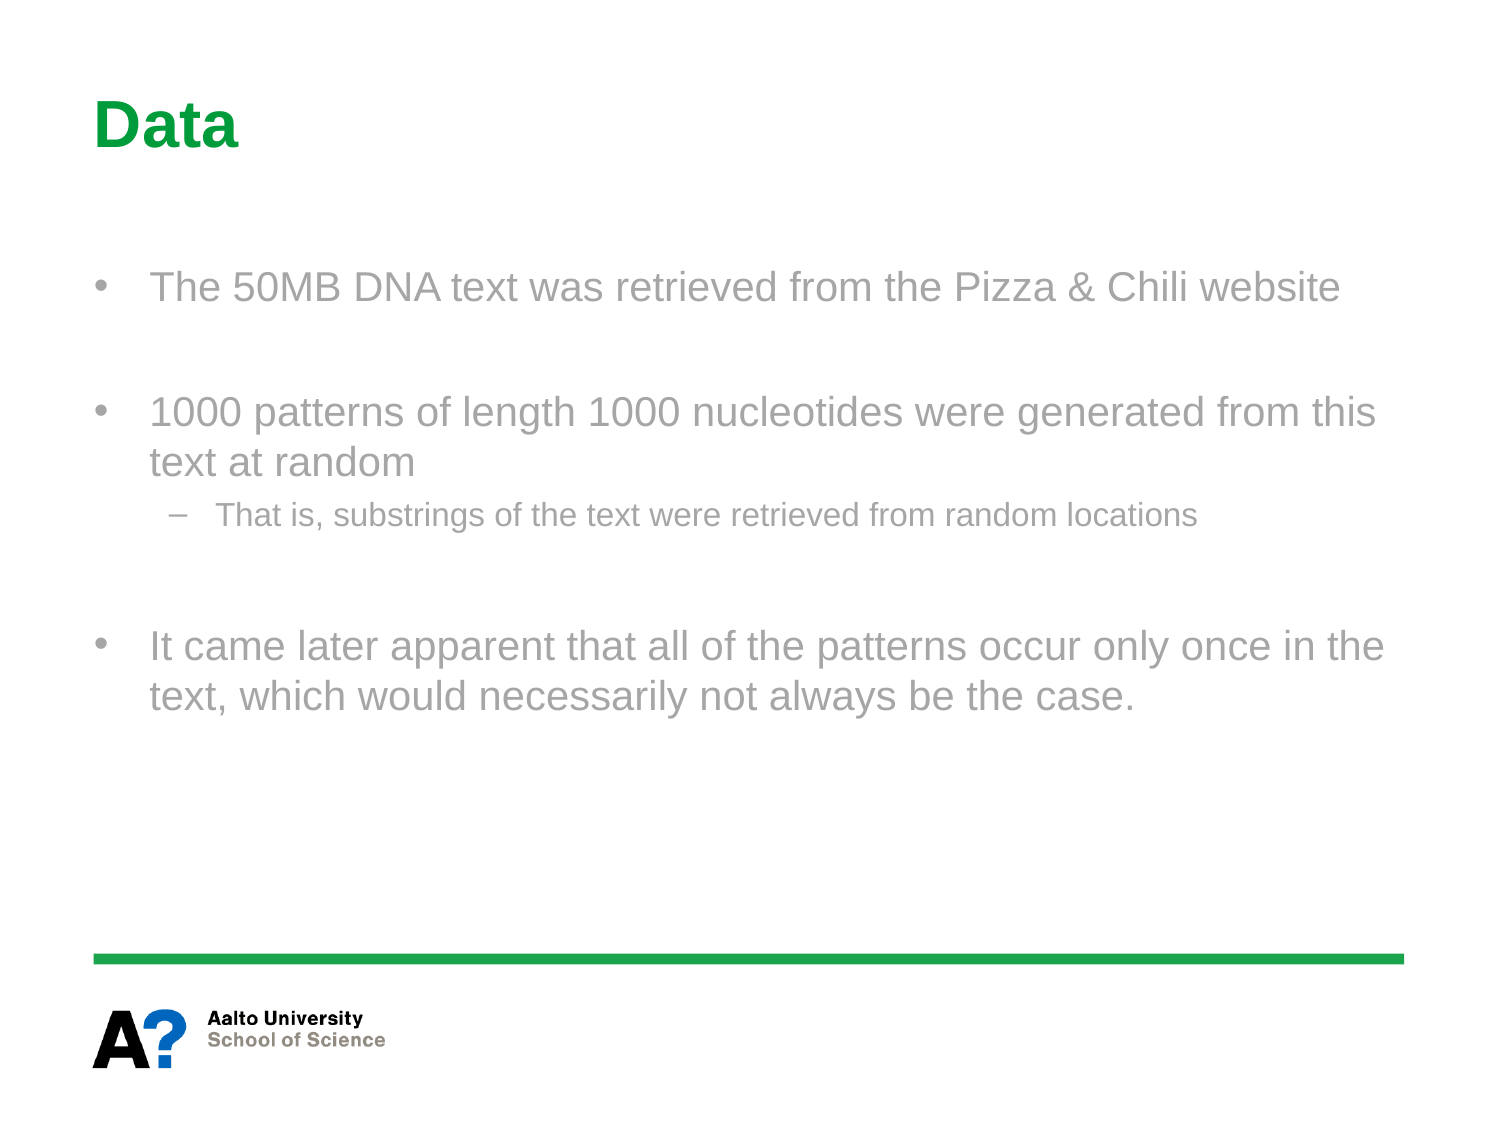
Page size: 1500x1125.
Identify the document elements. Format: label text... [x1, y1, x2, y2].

list The 50MB DNA text was retrieved from the Pizza & Chili website 1000 patterns of length 1000 nucleotides were generated from this text at random That is, substrings of the text were retrieved from random locations It came later apparent that all of the patterns occur only once in the text, which would necessarily not always be the case. [93, 259, 1405, 939]
title Data [93, 80, 1405, 258]
picture [35, 953, 442, 1125]
